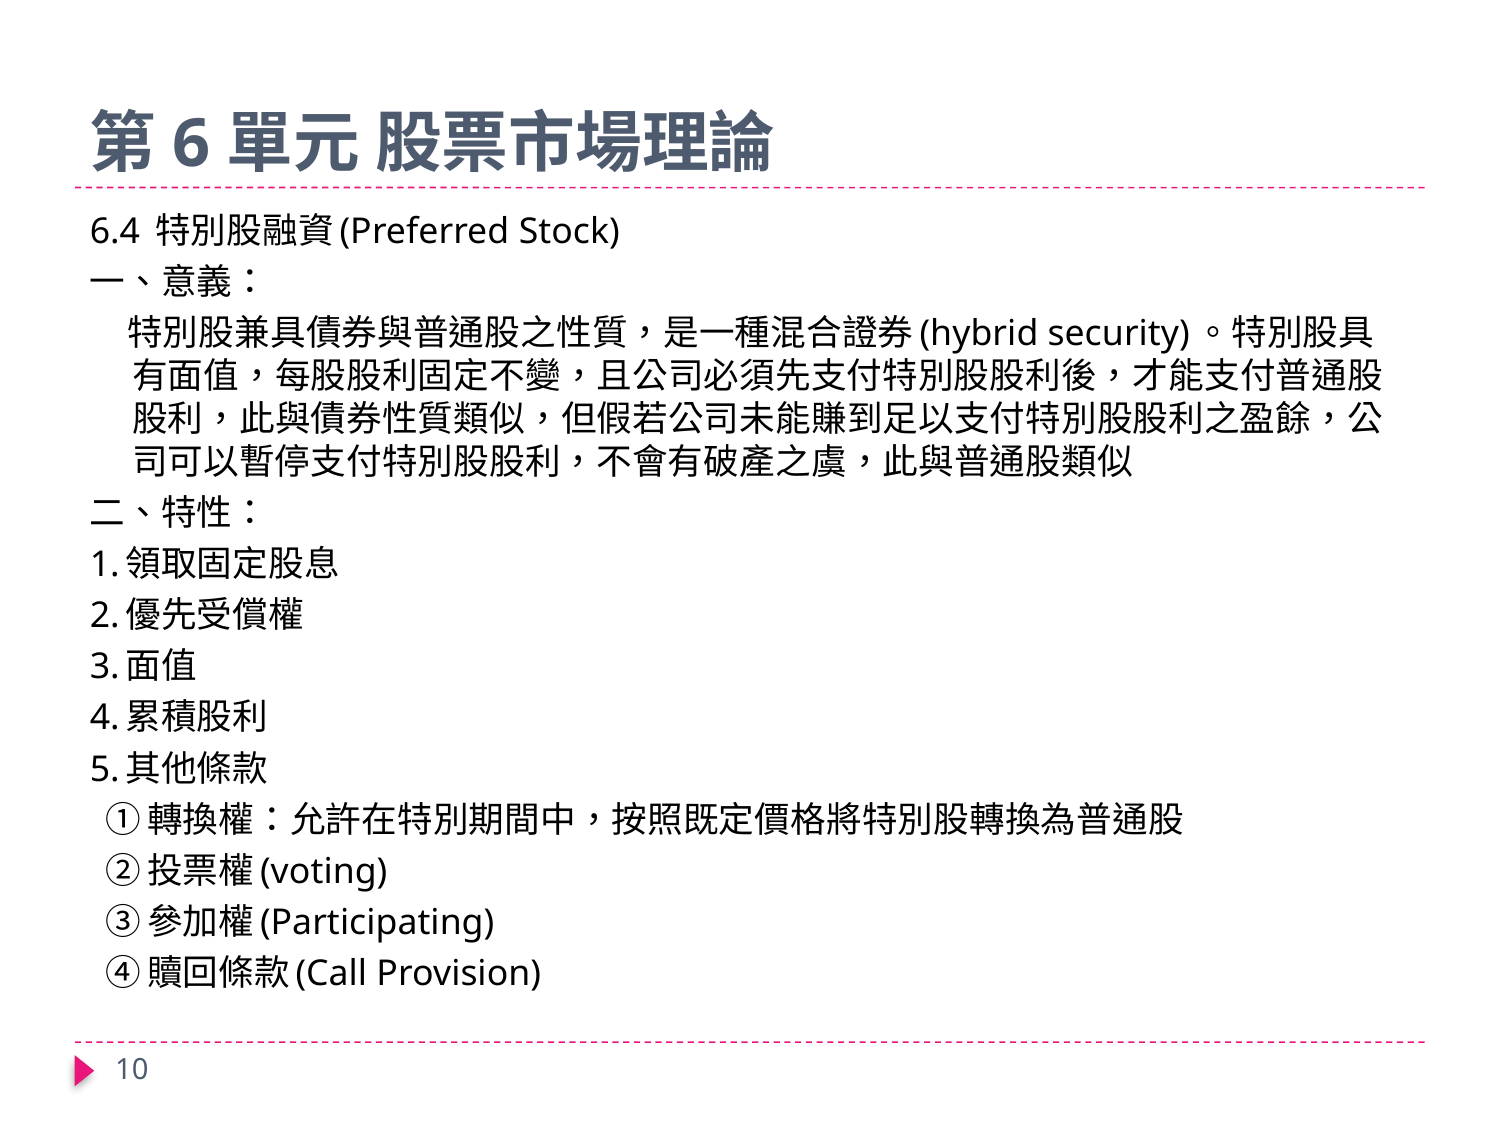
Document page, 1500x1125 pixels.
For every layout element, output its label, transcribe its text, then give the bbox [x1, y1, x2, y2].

title 第6單元 股票市場理論 [75, 24, 1425, 188]
list 6.4 特別股融資(Preferred Stock) 一、意義： 特別股兼具債券與普通股之性質，是一種混合證券(hybrid security)。特別股具有面值，每股股利固定不變，且公司必須先支付特別股股利後，才能支付普通股股利，此與債券性質類似，但假若公司未能賺到足以支付特別股股利之盈餘，公司可以暫停支付特別股股利，不會有破產之虞，此與普通股類似 二、特性： 1.領取固定股息 2.優先受償權 3.面值 4.累積股利 5.其他條款 ①轉換權：允許在特別期間中，按照既定價格將特別股轉換為普通股 ②投票權(voting) ③參加權(Participating) ④贖回條款(Call Provision) [75, 200, 1425, 1010]
slide_number 10 [100, 1042, 426, 1103]
